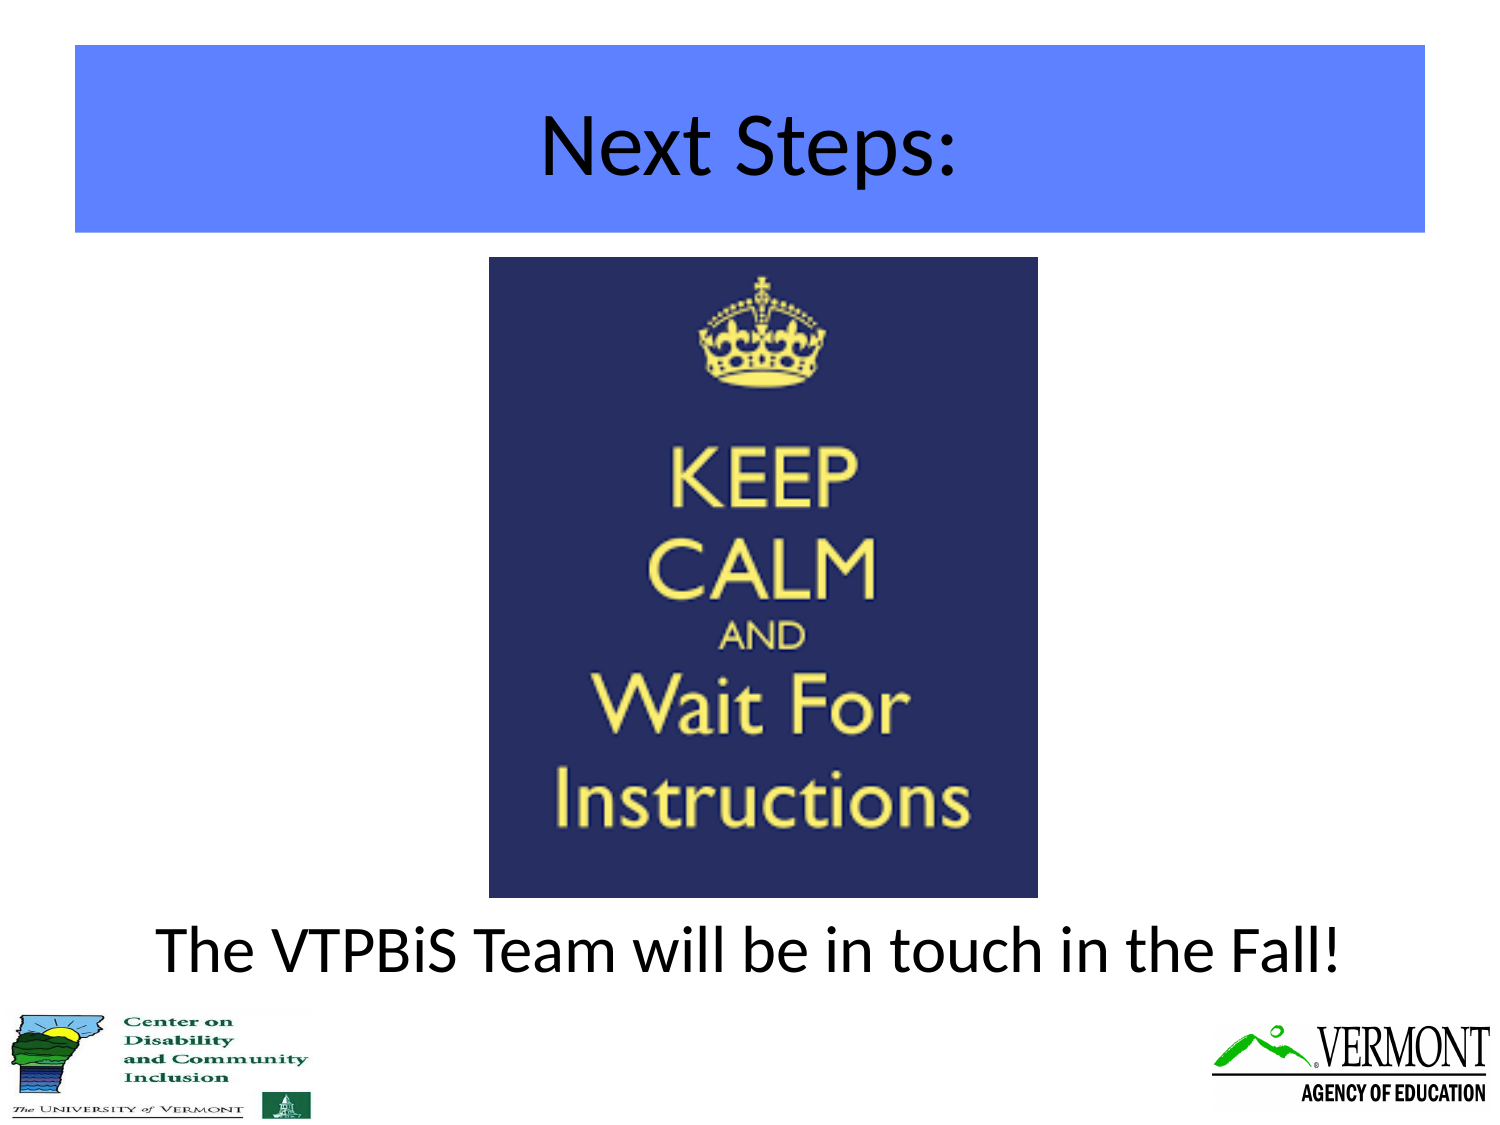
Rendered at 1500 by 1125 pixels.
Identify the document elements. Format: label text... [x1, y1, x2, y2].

title Next Steps: [75, 45, 1425, 233]
list The VTPBiS Team will be in touch in the Fall! [75, 897, 1425, 1005]
picture [4, 1009, 313, 1120]
picture [1212, 1025, 1490, 1114]
picture [489, 257, 1038, 899]
